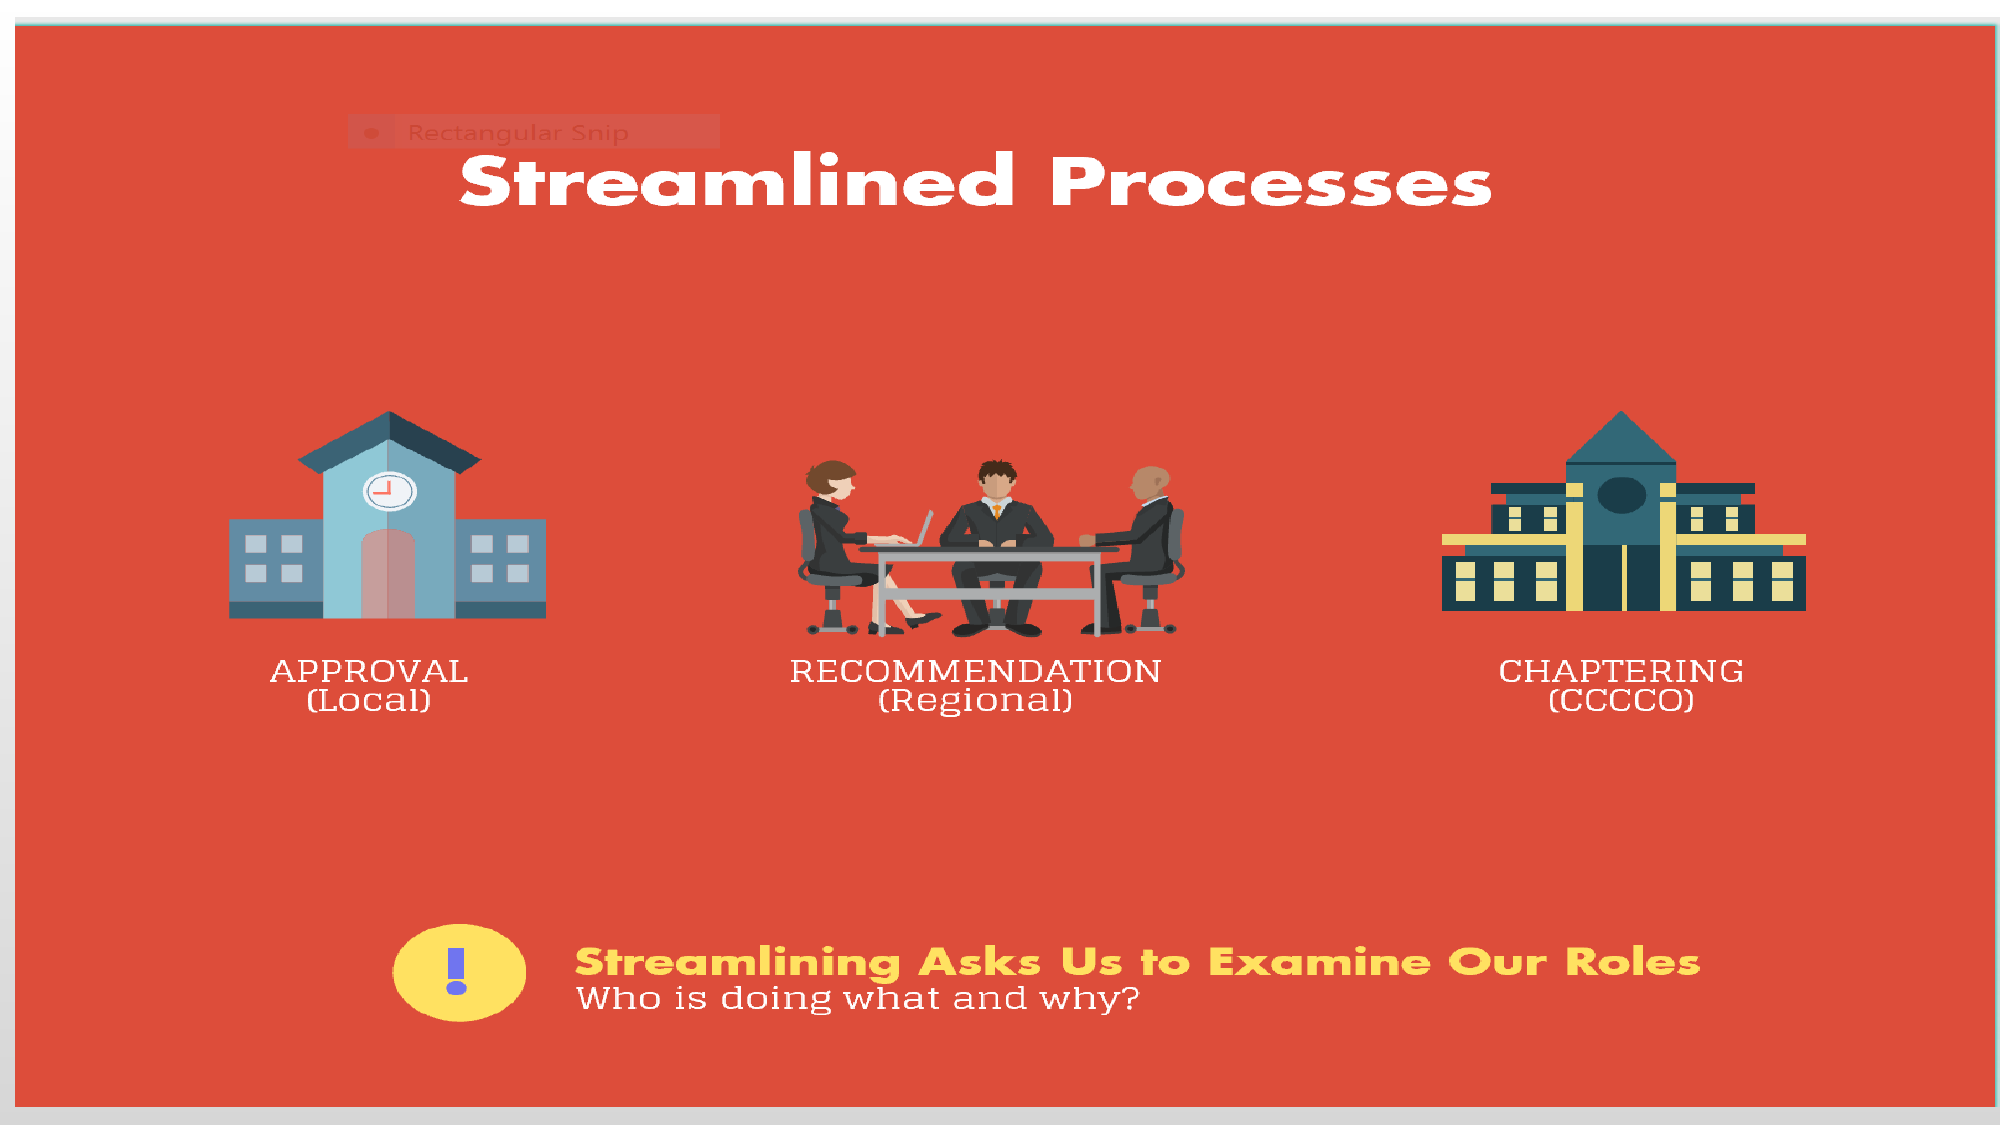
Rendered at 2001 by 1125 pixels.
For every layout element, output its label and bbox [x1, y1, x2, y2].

list [15, 17, 2000, 1107]
